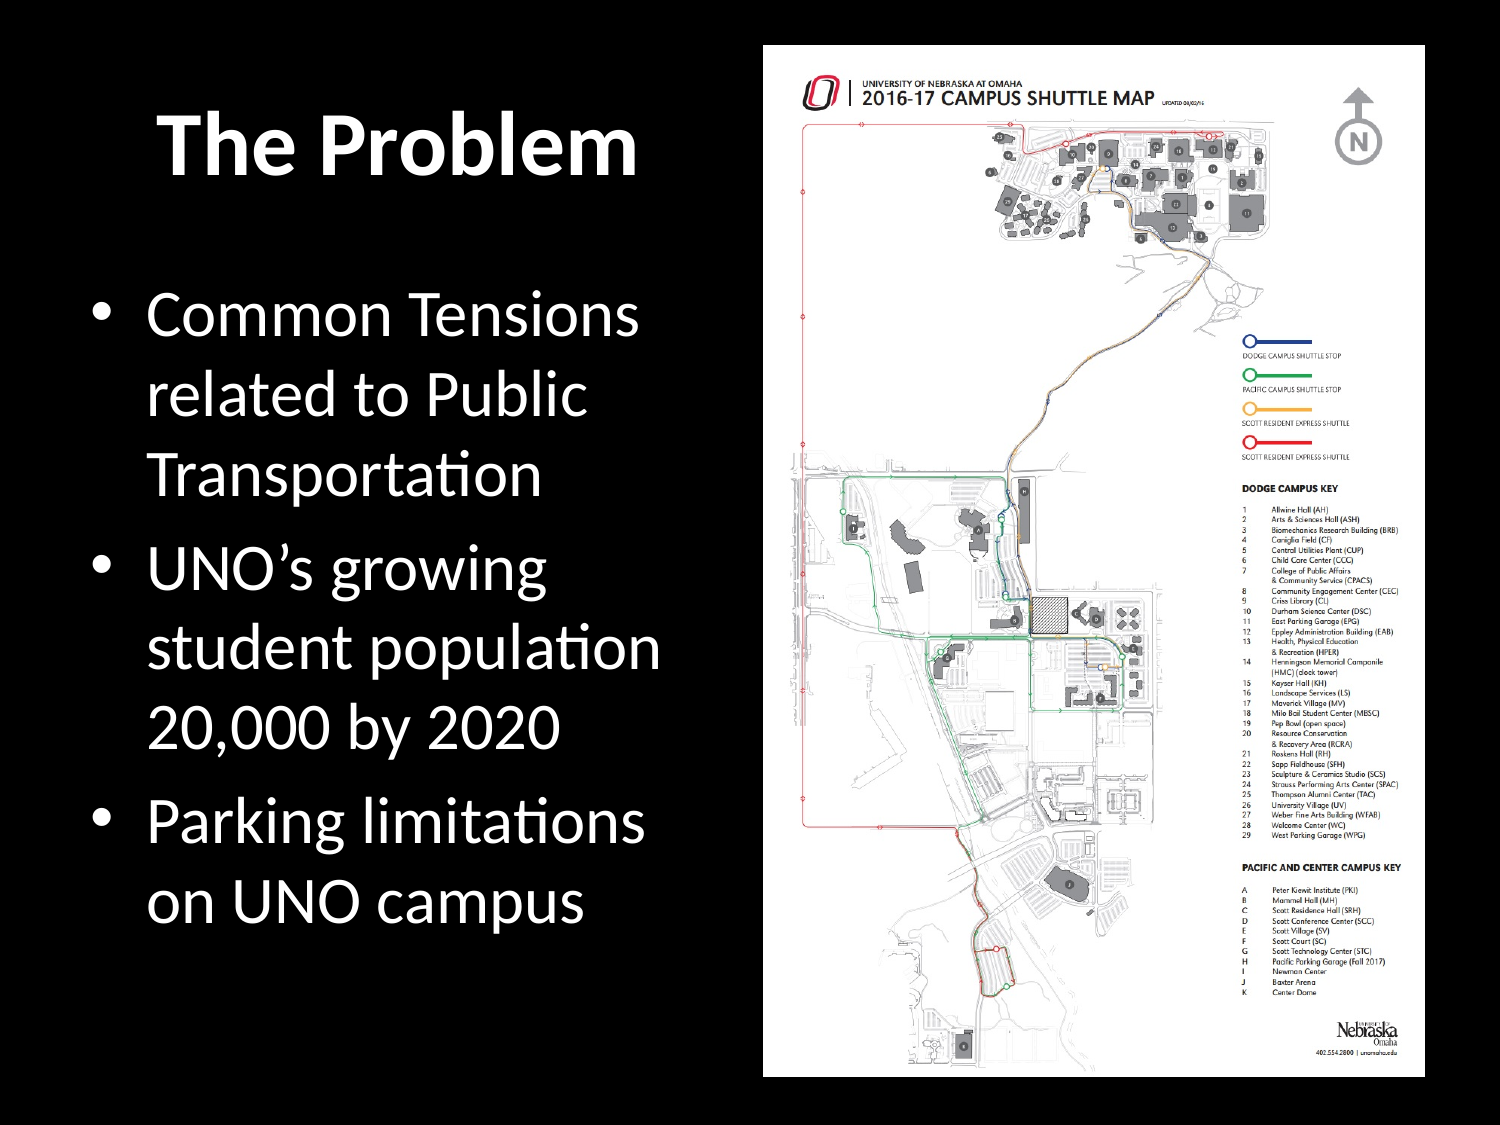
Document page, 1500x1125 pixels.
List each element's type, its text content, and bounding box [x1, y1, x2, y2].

title The Problem [75, 45, 723, 233]
picture [762, 44, 1426, 1077]
list Common Tensions related to Public Transportation UNO’s growing student population 20,000 by 2020 Parking limitations on UNO campus [75, 262, 723, 978]
